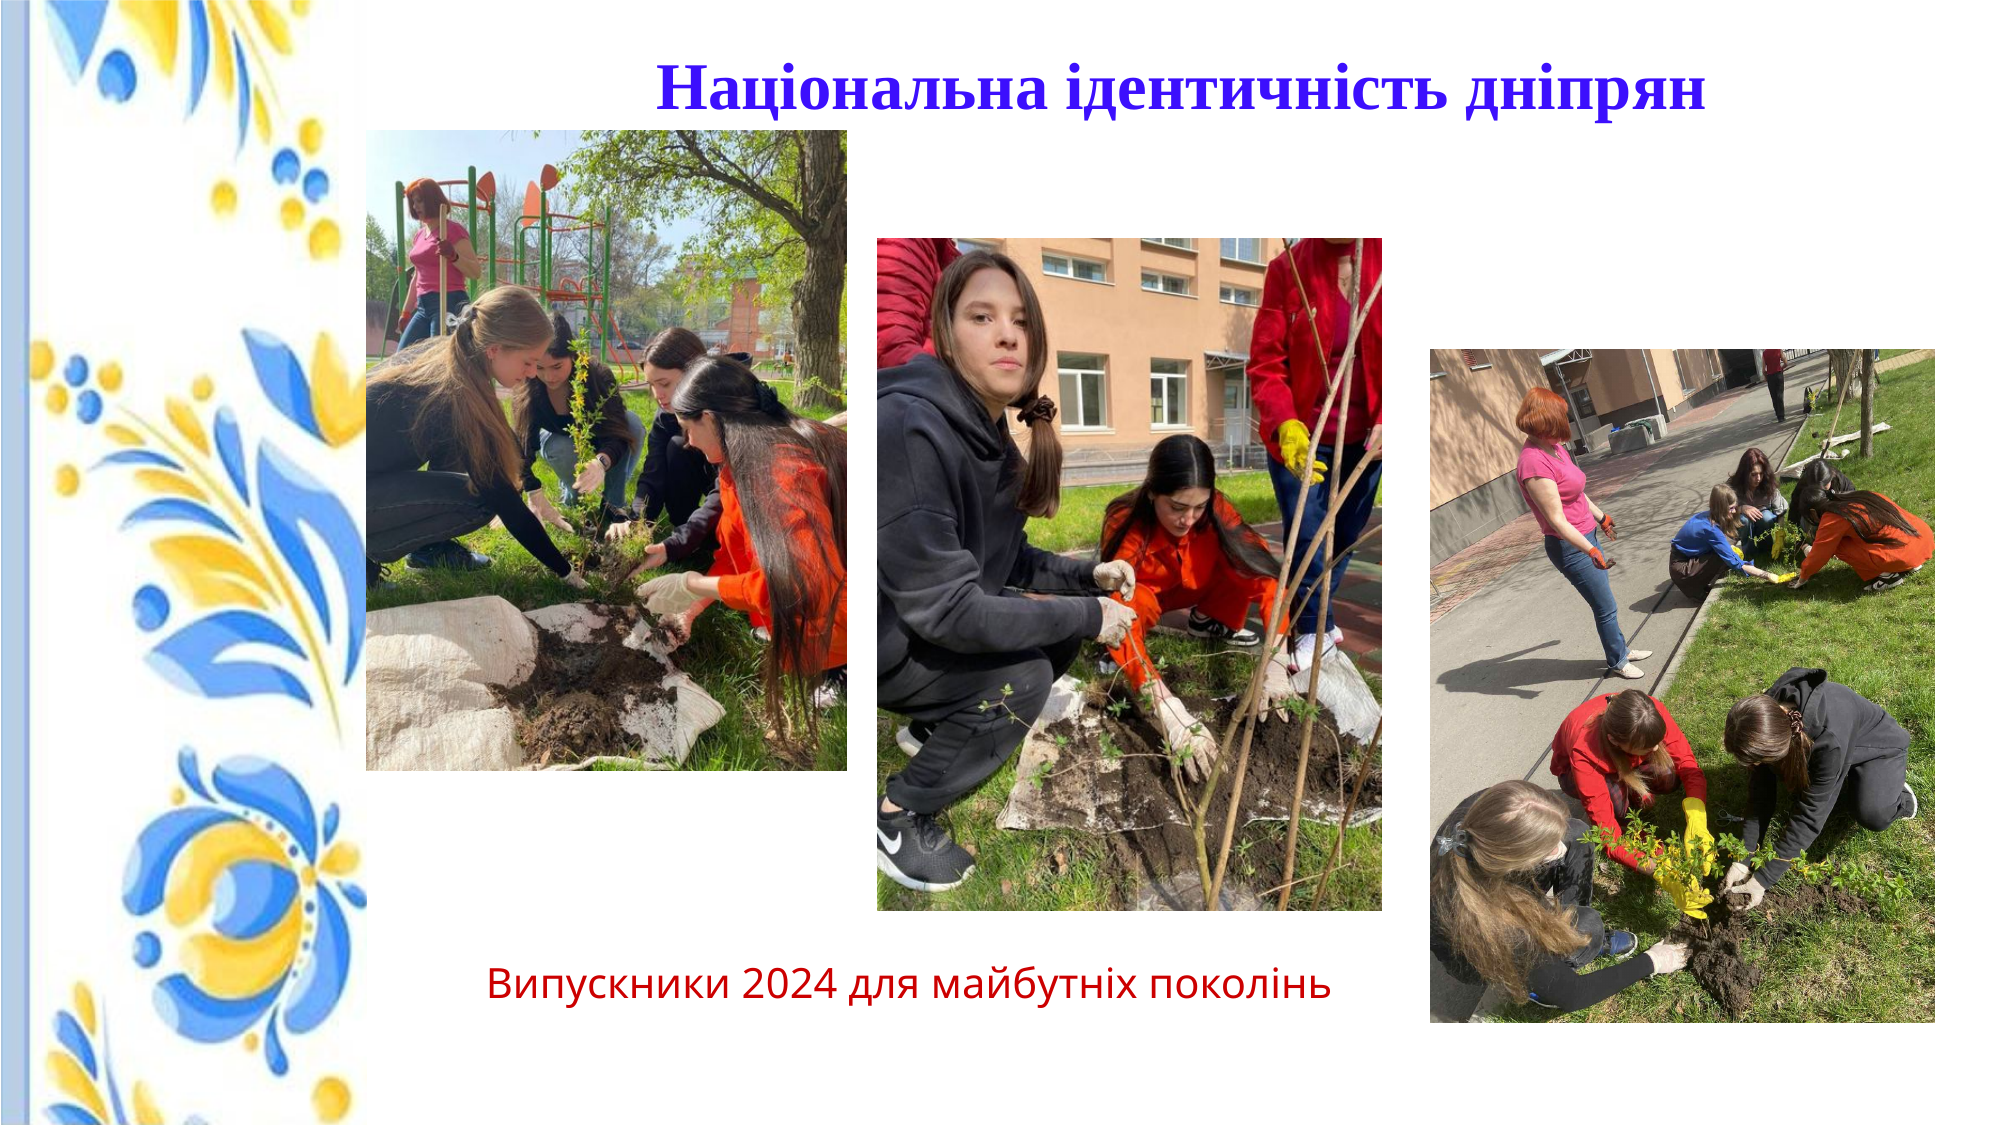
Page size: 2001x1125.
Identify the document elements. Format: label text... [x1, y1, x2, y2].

picture [0, 0, 847, 1125]
text_box Випускники 2024 для майбутніх поколінь [466, 941, 1353, 1022]
picture [876, 238, 1382, 911]
picture [1430, 349, 1935, 1023]
text_box Національна ідентичність дніпрян [478, 23, 1886, 239]
